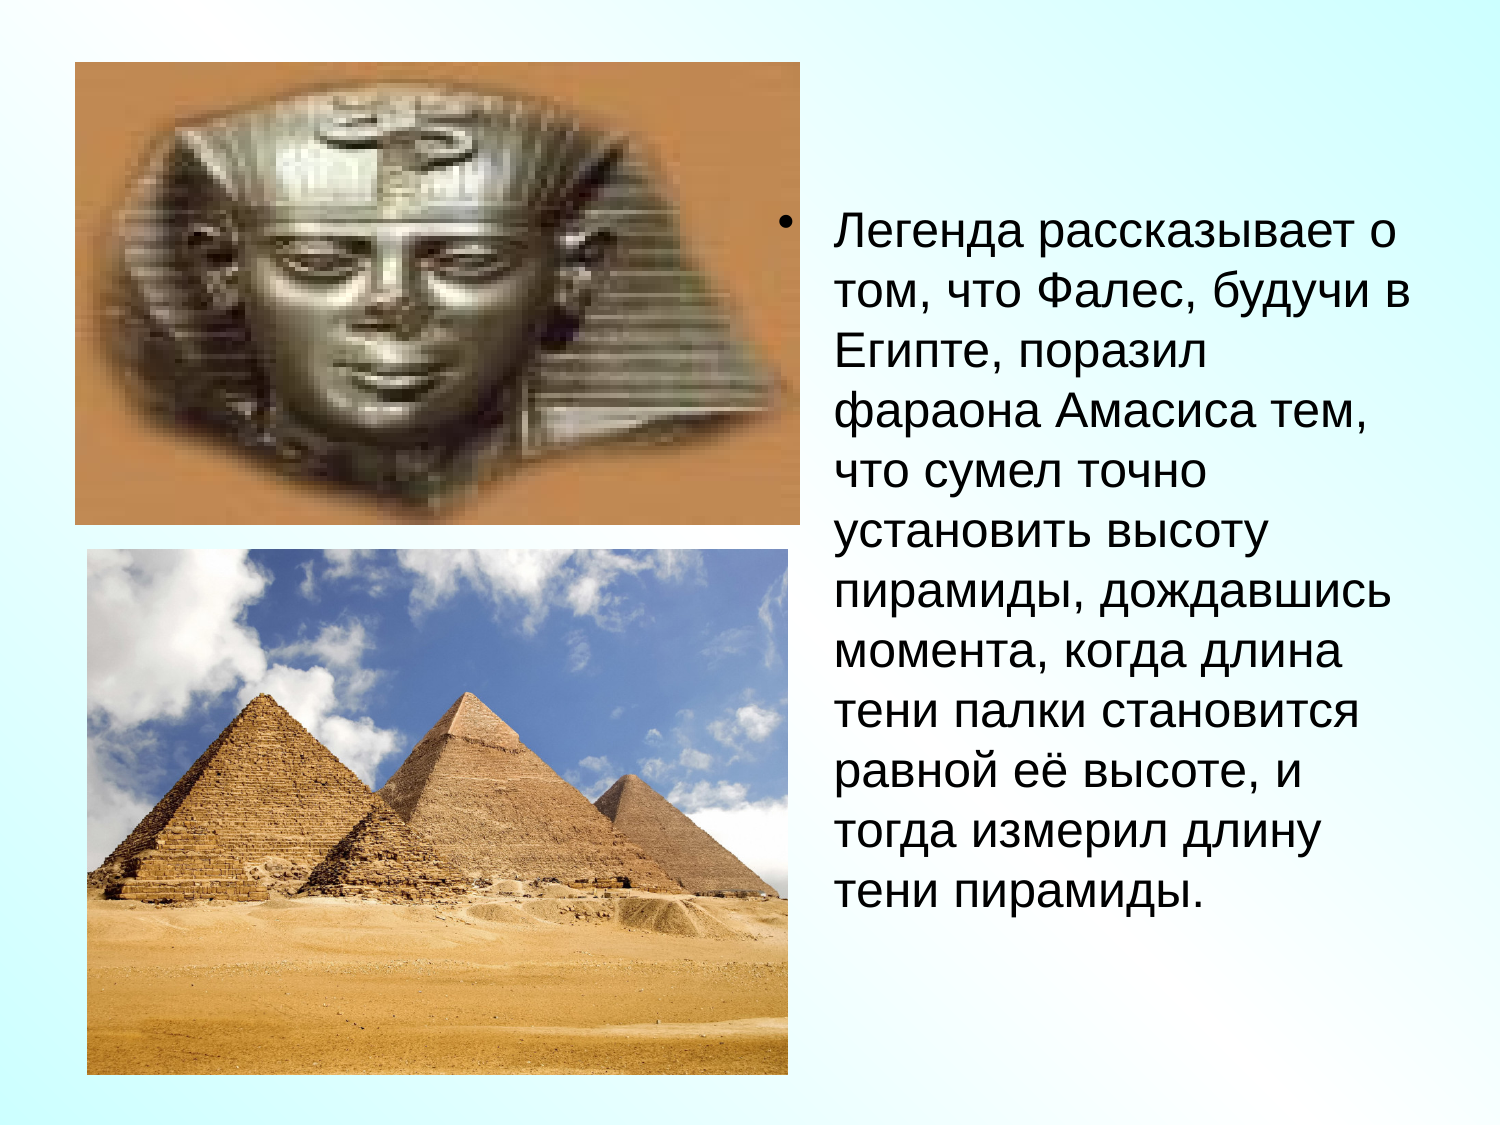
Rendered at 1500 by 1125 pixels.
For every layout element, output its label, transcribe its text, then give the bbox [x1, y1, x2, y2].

list Легенда рассказывает о том, что Фалес, будучи в Египте, поразил фараона Амасиса тем, что сумел точно установить высоту пирамиды, дождавшись момента, когда длина тени палки становится равной её высоте, и тогда измерил длину тени пирамиды. [762, 50, 1438, 1006]
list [74, 62, 801, 525]
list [87, 549, 788, 1076]
